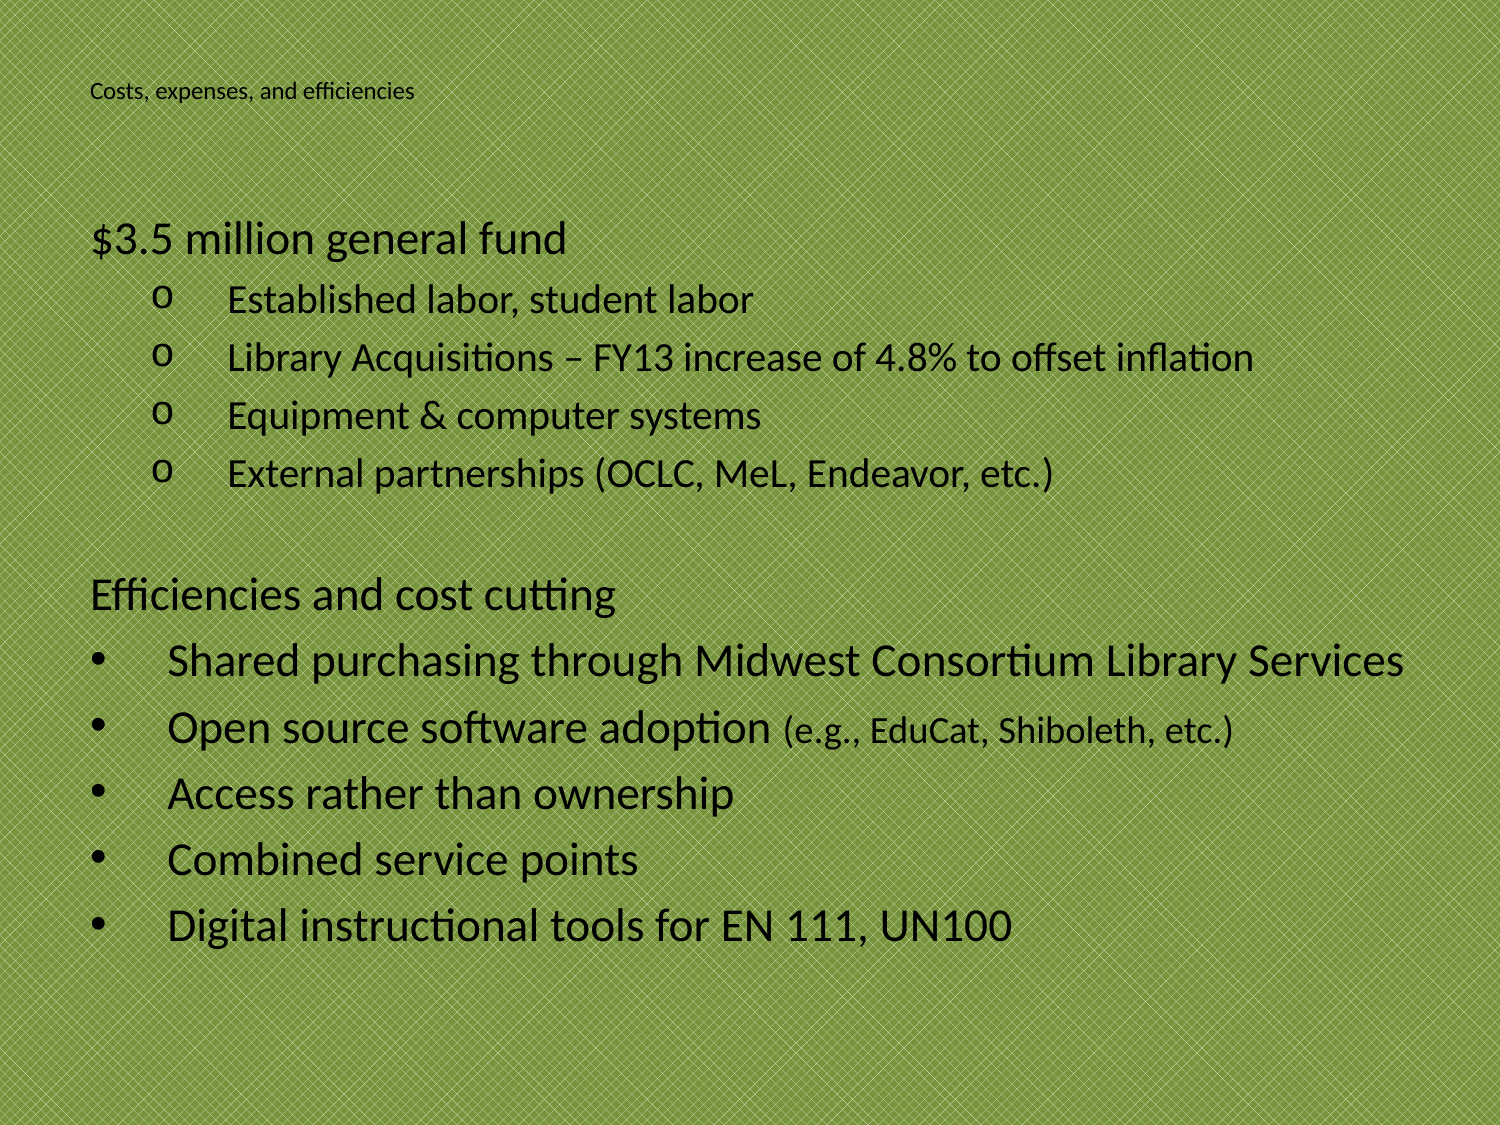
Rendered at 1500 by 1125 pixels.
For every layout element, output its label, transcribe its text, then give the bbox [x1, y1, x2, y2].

title Costs, expenses, and efficiencies [75, 37, 1425, 143]
list $3.5 million general fund Established labor, student labor Library Acquisitions – FY13 increase of 4.8% to offset inflation Equipment & computer systems External partnerships (OCLC, MeL, Endeavor, etc.) Efficiencies and cost cutting Shared purchasing through Midwest Consortium Library Services Open source software adoption (e.g., EduCat, Shiboleth, etc.) Access rather than ownership Combined service points Digital instructional tools for EN 111, UN100 [75, 200, 1425, 1005]
